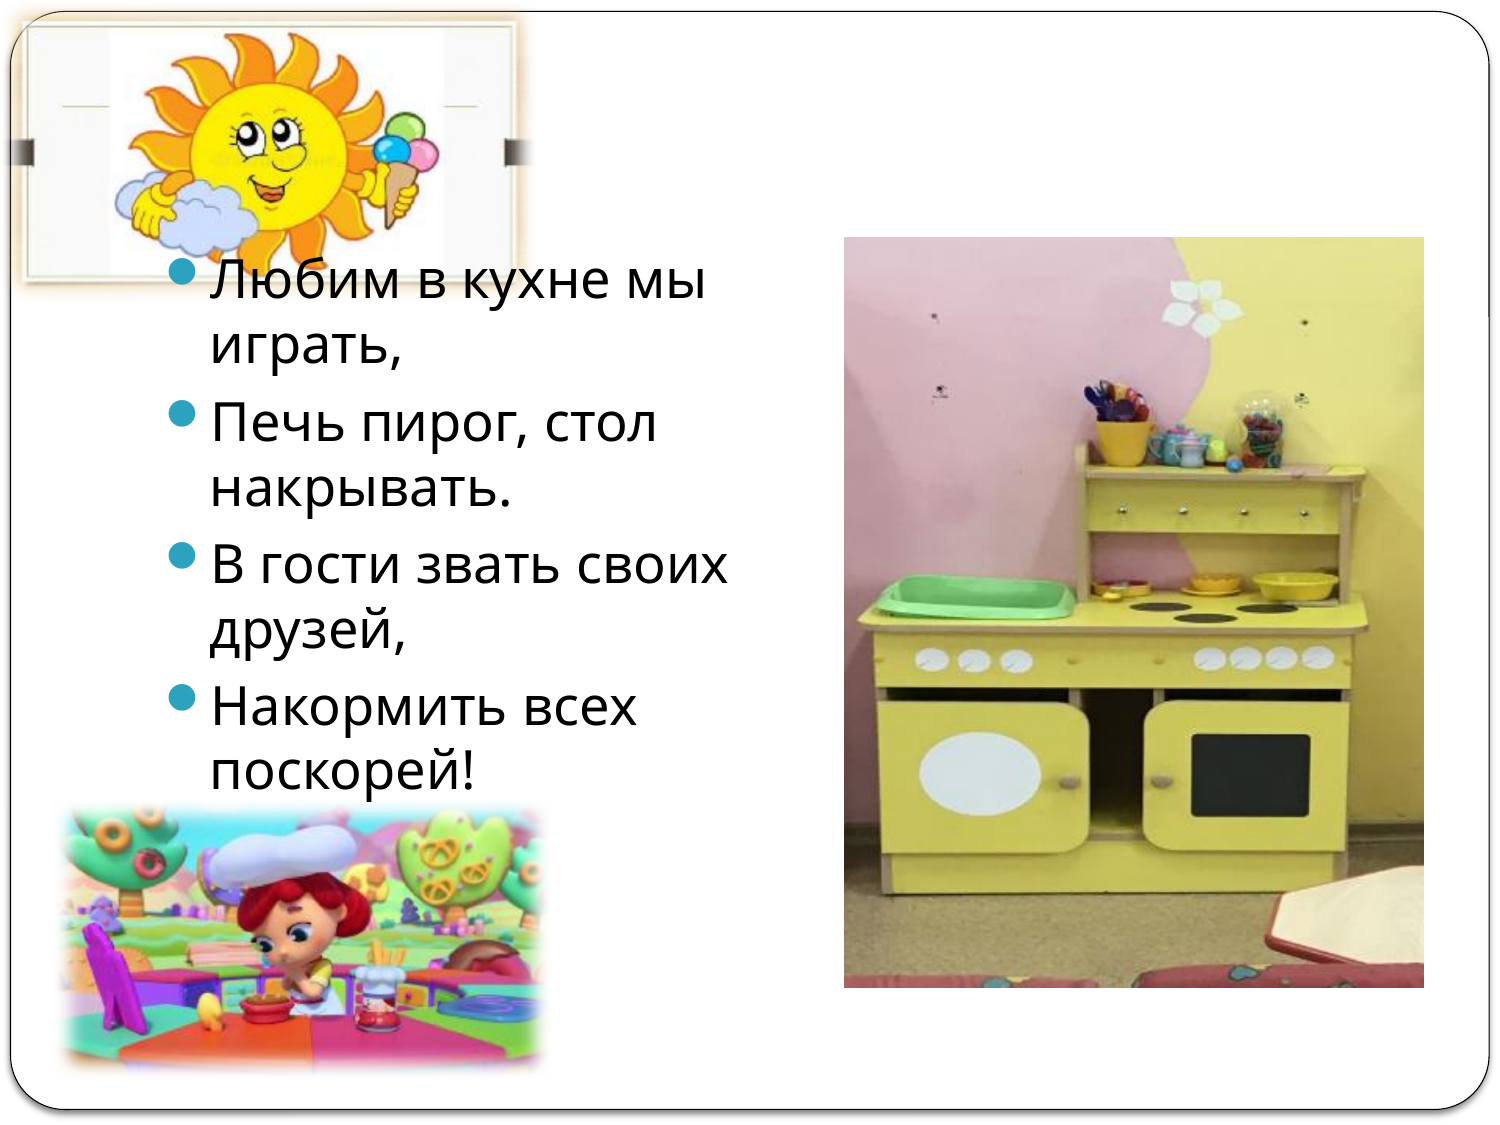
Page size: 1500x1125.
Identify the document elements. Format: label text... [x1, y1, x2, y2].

picture [52, 798, 552, 1080]
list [844, 237, 1424, 988]
list Любим в кухне мы играть, Печь пирог, стол накрывать. В гости звать своих друзей, Накормить всех поскорей! [150, 237, 765, 988]
picture [0, 0, 539, 303]
